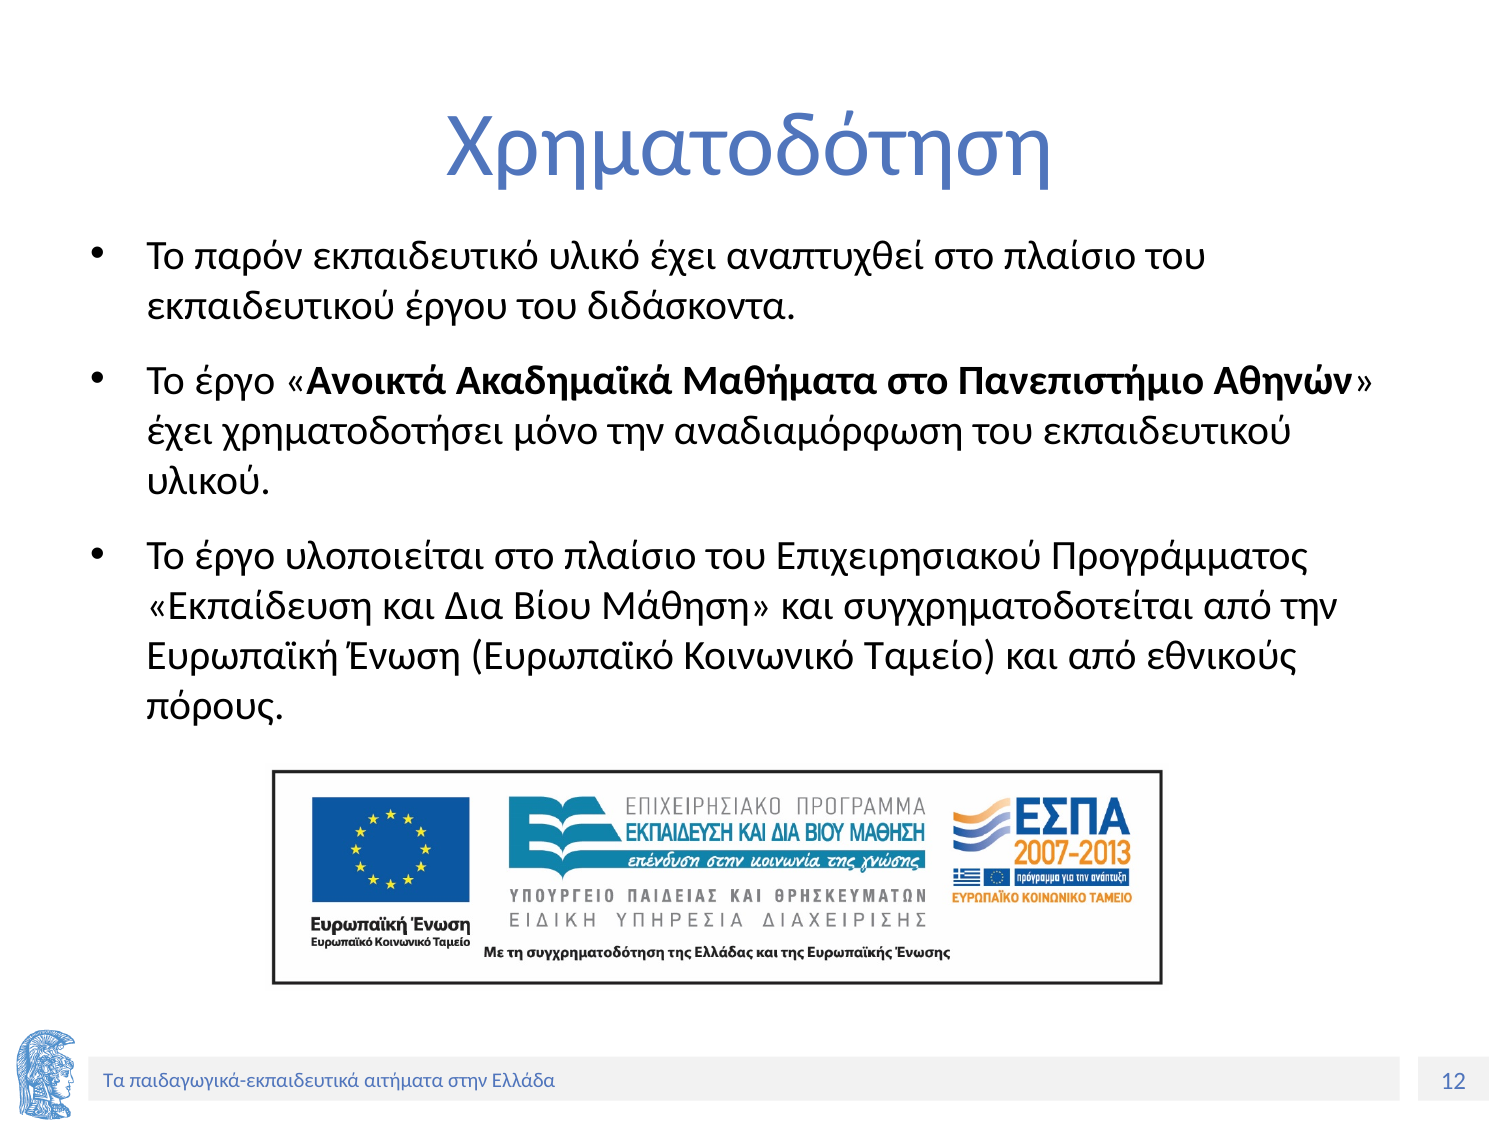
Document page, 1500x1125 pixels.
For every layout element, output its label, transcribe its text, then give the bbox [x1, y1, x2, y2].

picture [9, 1026, 81, 1120]
picture [265, 762, 1169, 991]
title Χρηματοδότηση [75, 45, 1425, 219]
list Το παρόν εκπαιδευτικό υλικό έχει αναπτυχθεί στο πλαίσιο του εκπαιδευτικού έργου του διδάσκοντα. Το έργο «Ανοικτά Ακαδημαϊκά Μαθήματα στο Πανεπιστήμιο Αθηνών» έχει χρηματοδοτήσει μόνο την αναδιαμόρφωση του εκπαιδευτικού υλικού. Το έργο υλοποιείται στο πλαίσιο του Επιχειρησιακού Προγράμματος «Εκπαίδευση και Δια Βίου Μάθηση» και συγχρηματοδοτείται από την Ευρωπαϊκή Ένωση (Ευρωπαϊκό Κοινωνικό Ταμείο) και από εθνικούς πόρους. [75, 219, 1425, 963]
